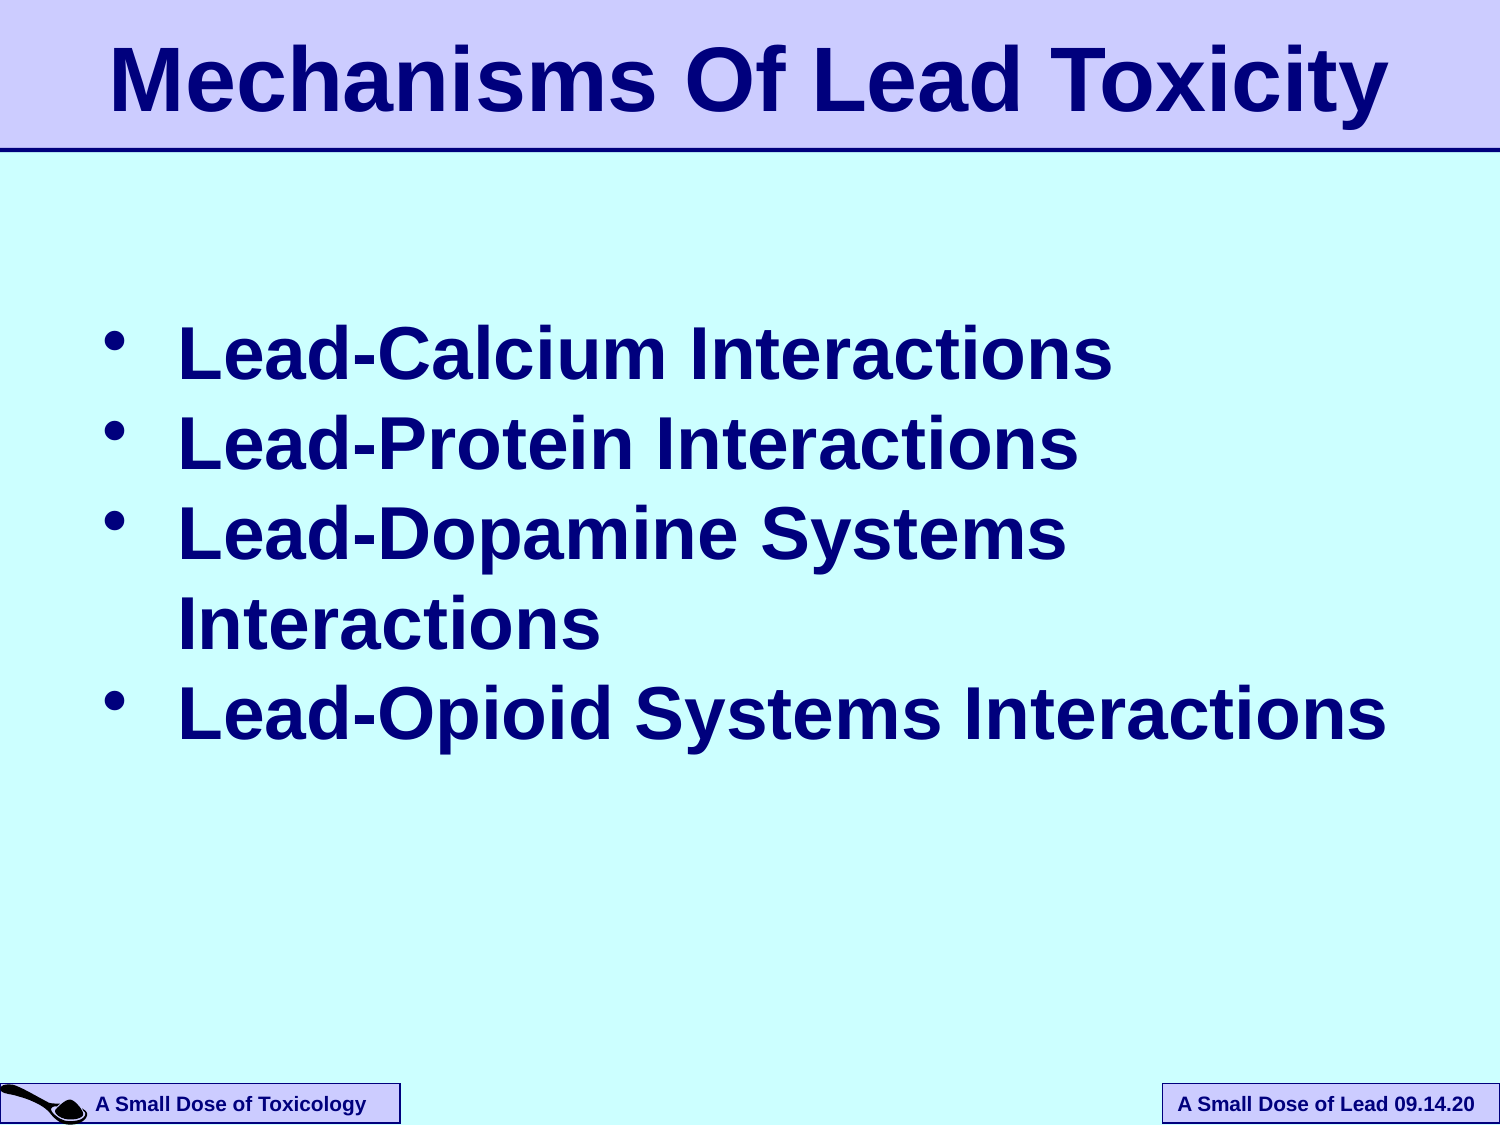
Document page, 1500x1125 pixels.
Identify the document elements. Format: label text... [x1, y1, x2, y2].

text_box Lead-Calcium Interactions Lead-Protein Interactions Lead-Dopamine Systems Interactions Lead-Opioid Systems Interactions [87, 296, 1425, 762]
title Mechanisms Of Lead Toxicity [37, 12, 1463, 138]
